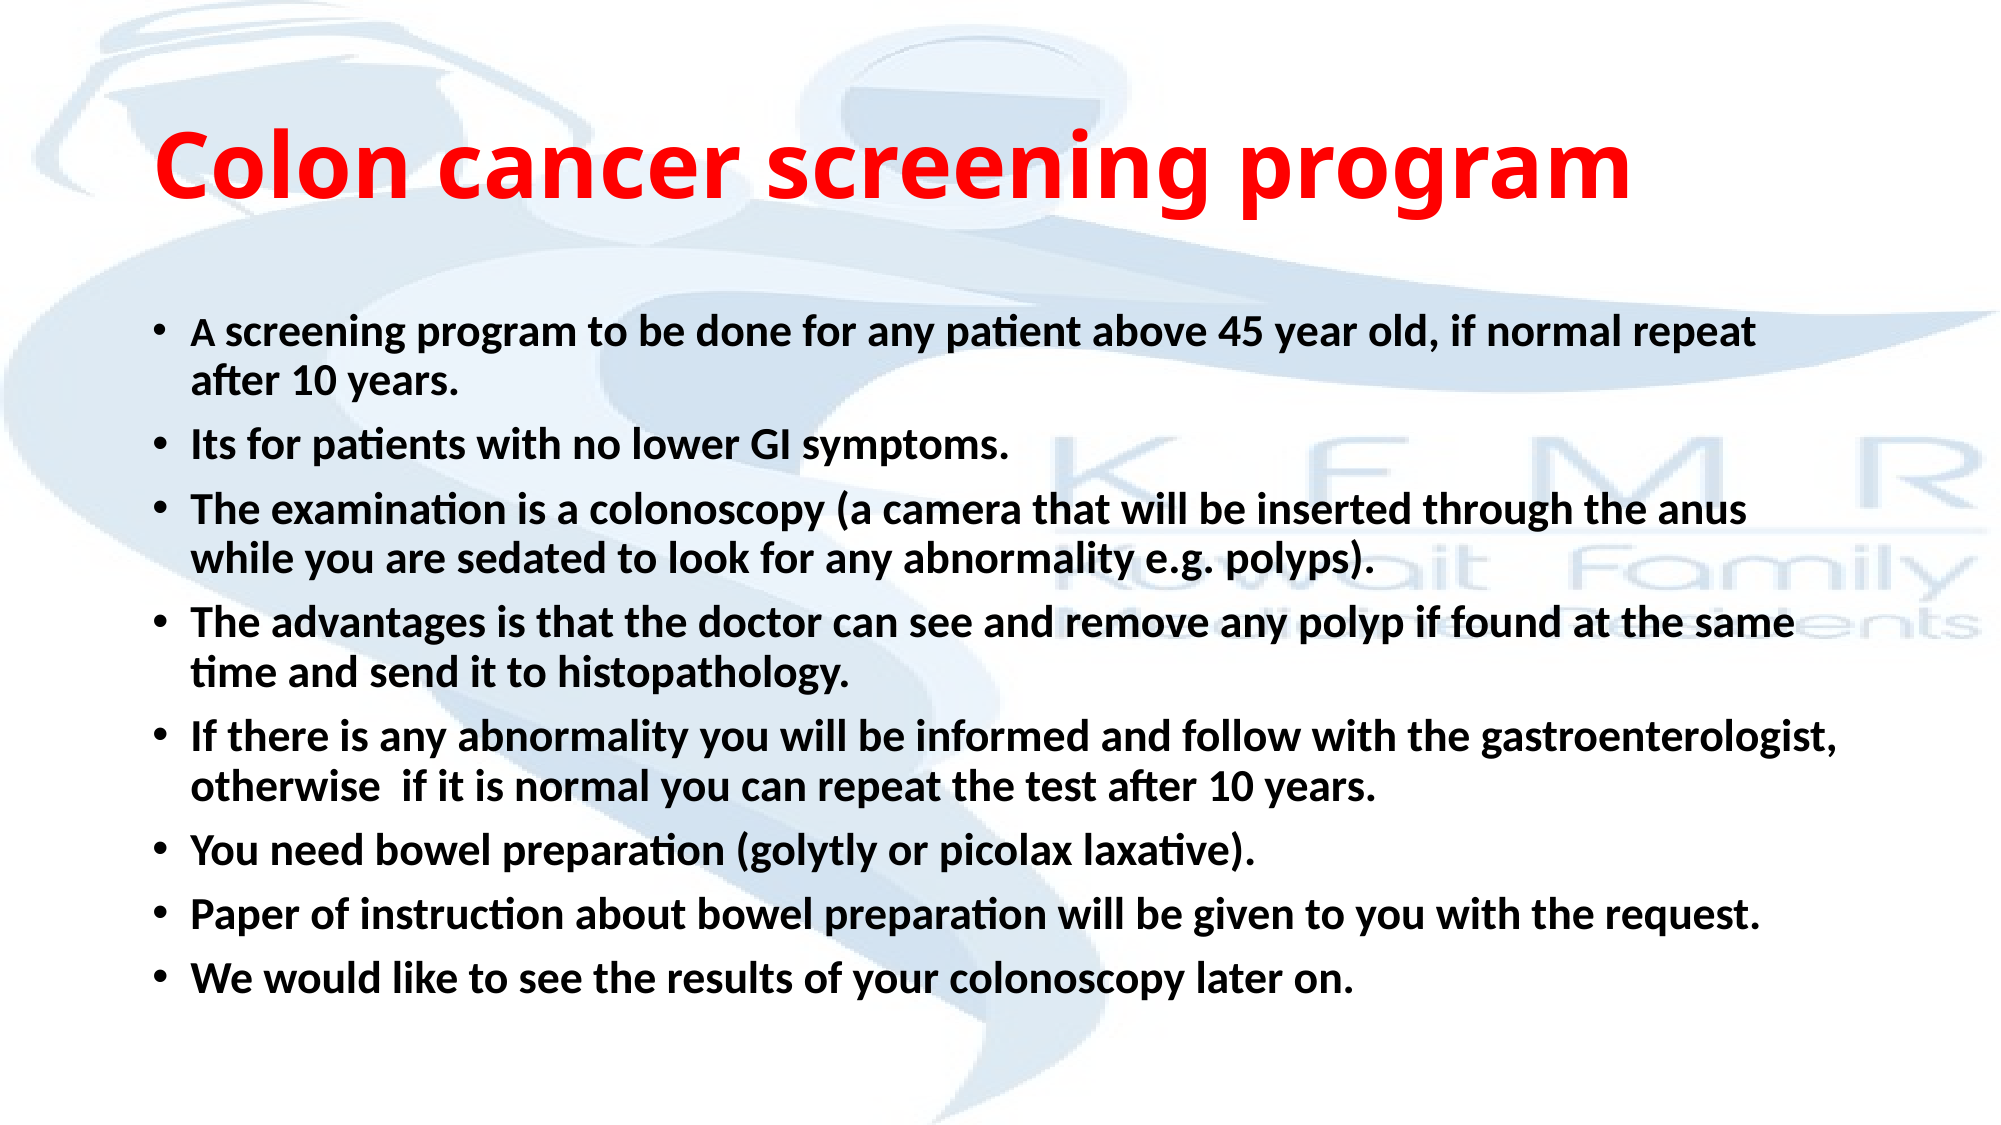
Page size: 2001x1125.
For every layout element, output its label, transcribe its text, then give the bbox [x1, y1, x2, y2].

title Colon cancer screening program [137, 59, 1863, 278]
list A screening program to be done for any patient above 45 year old, if normal repeat after 10 years. Its for patients with no lower GI symptoms. The examination is a colonoscopy (a camera that will be inserted through the anus while you are sedated to look for any abnormality e.g. polyps). The advantages is that the doctor can see and remove any polyp if found at the same time and send it to histopathology. If there is any abnormality you will be informed and follow with the gastroenterologist, otherwise if it is normal you can repeat the test after 10 years. You need bowel preparation (golytly or picolax laxative). Paper of instruction about bowel preparation will be given to you with the request. We would like to see the results of your colonoscopy later on. [137, 299, 1863, 1014]
